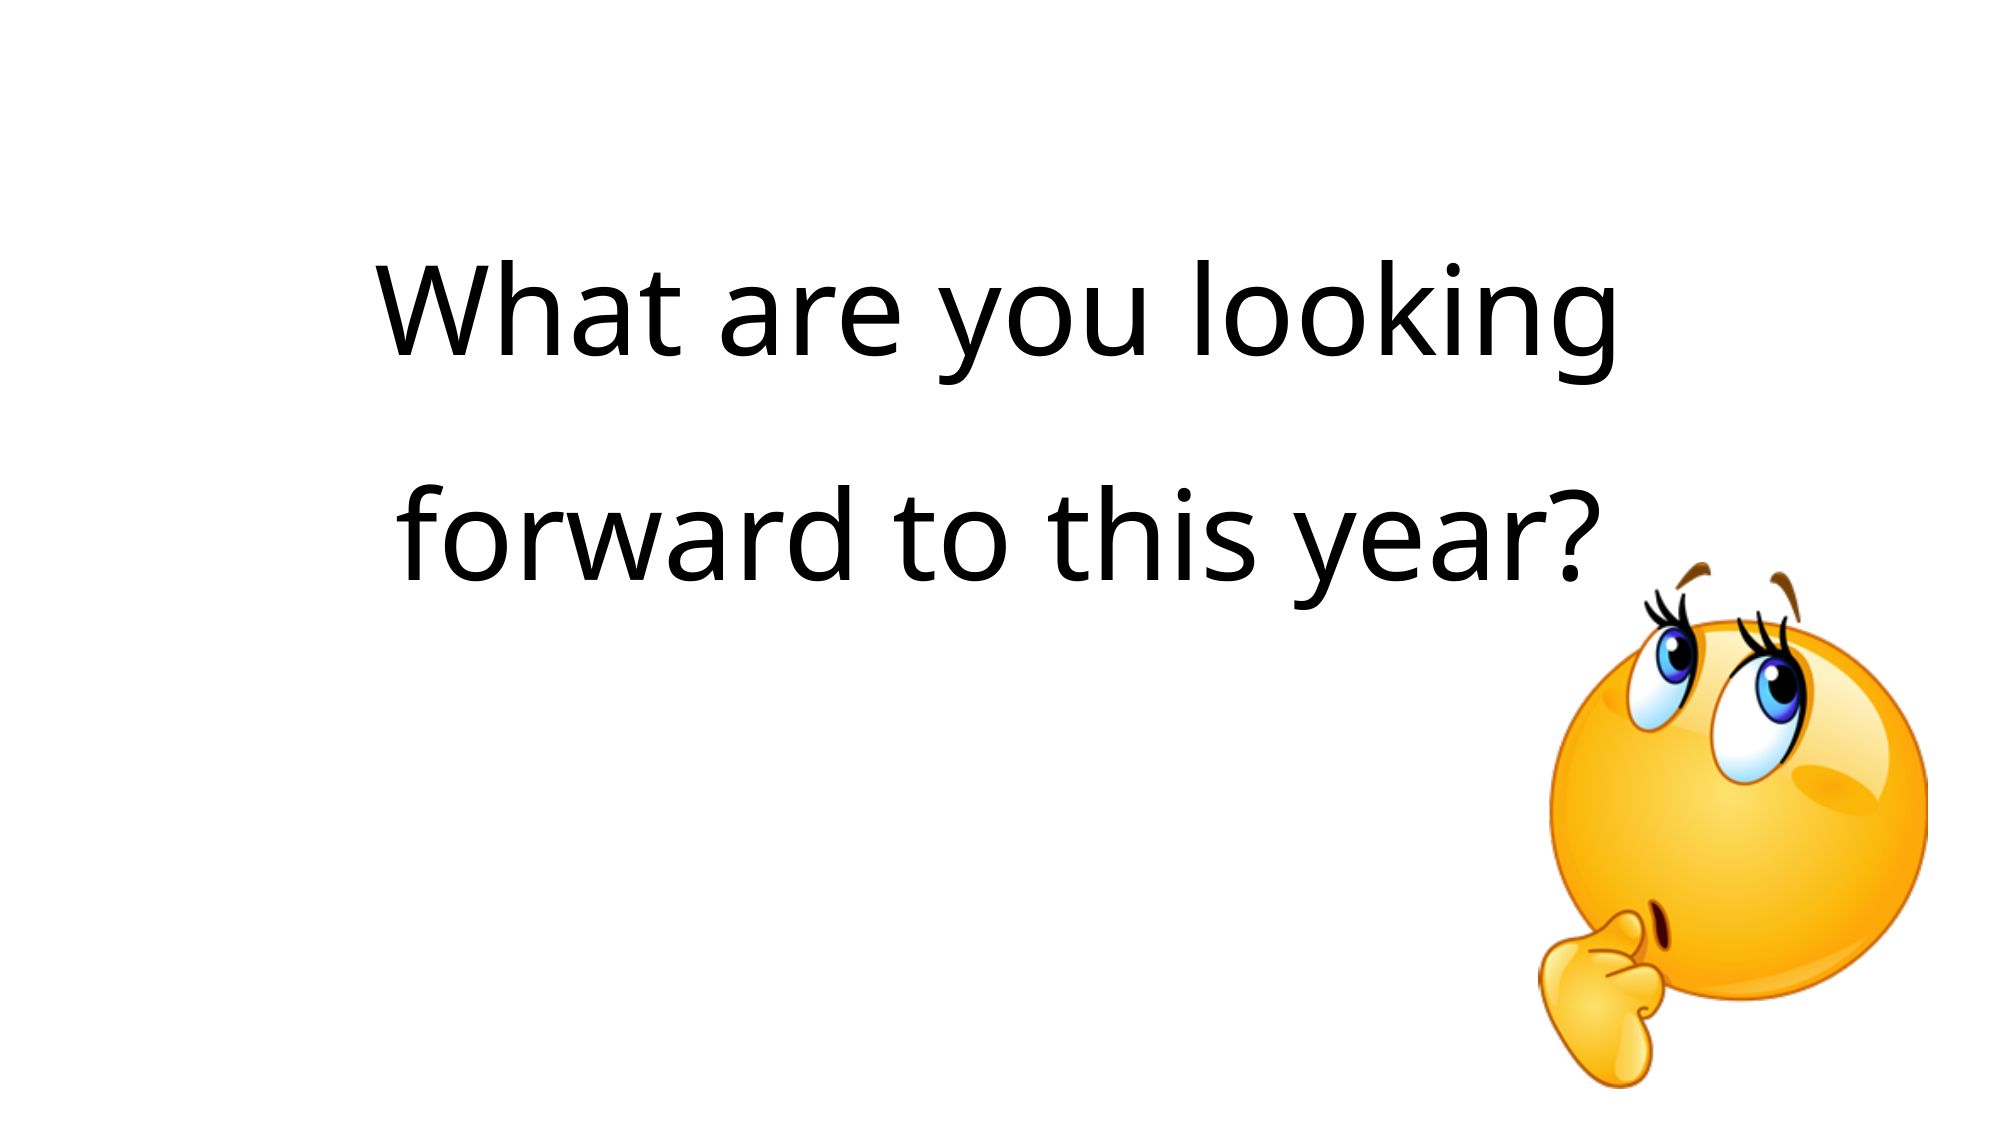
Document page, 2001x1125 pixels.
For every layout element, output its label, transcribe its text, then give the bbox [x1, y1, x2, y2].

title What are you looking forward to this year? [137, 59, 1863, 702]
picture [1538, 562, 1928, 1089]
